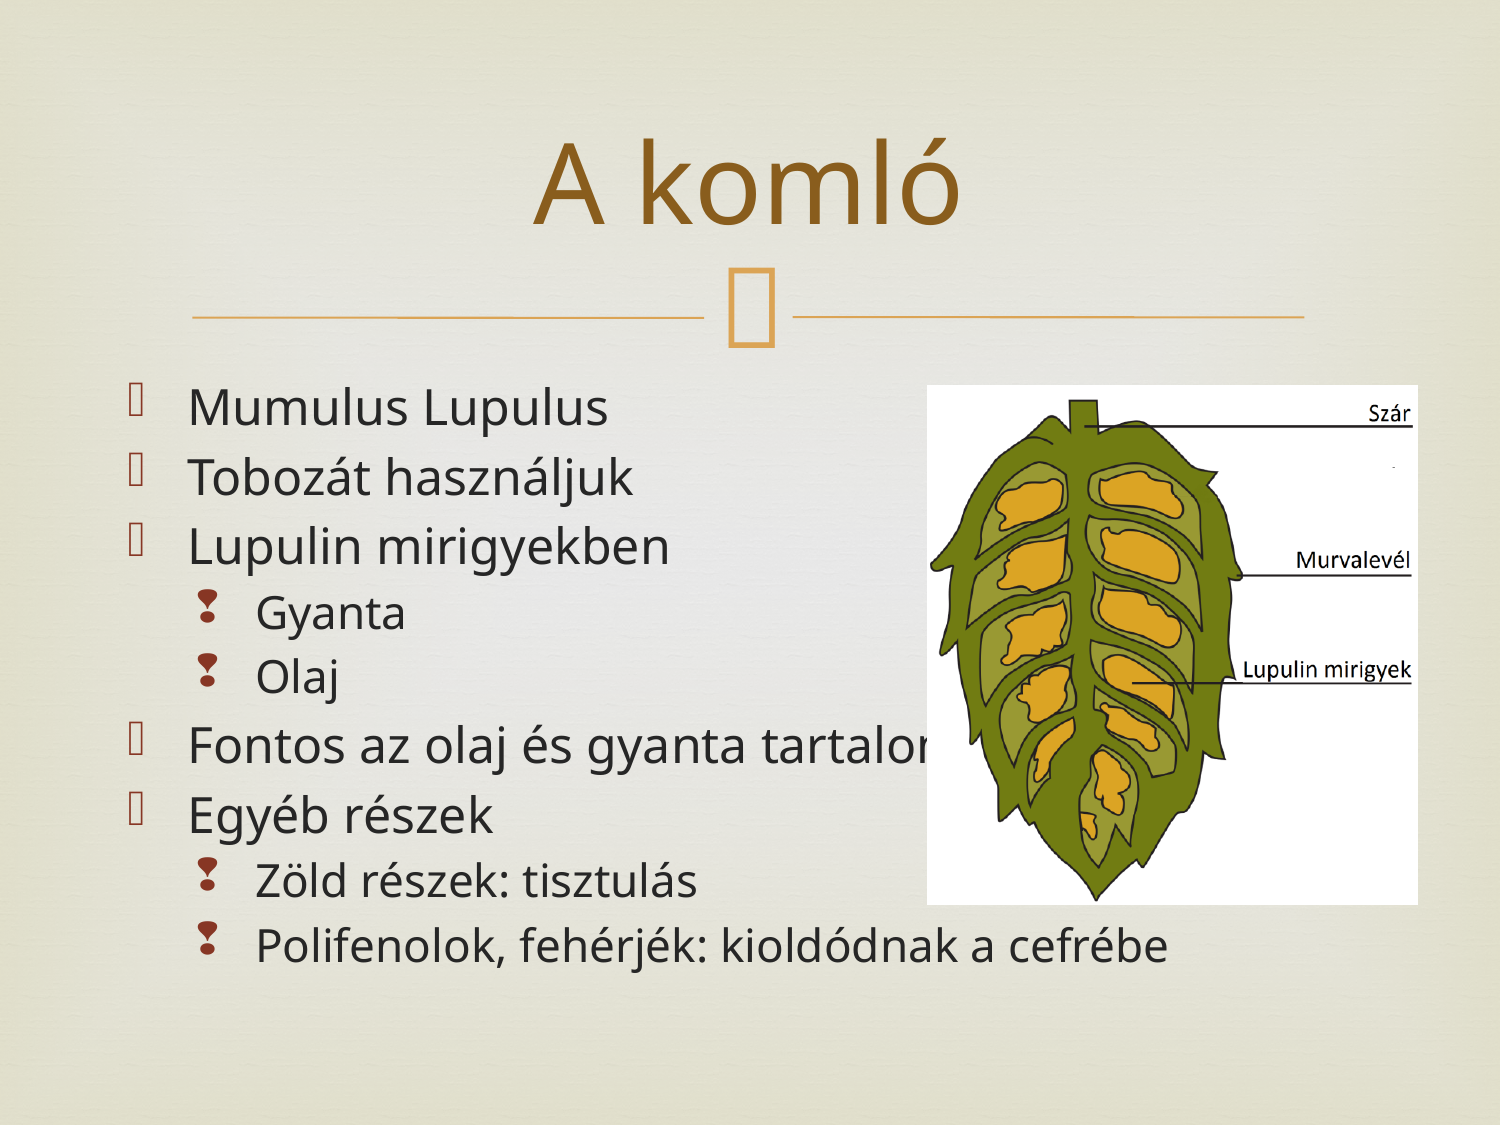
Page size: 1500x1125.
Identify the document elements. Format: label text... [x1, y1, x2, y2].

title A komló [112, 93, 1386, 267]
list Mumulus Lupulus Tobozát használjuk Lupulin mirigyekben Gyanta Olaj Fontos az olaj és gyanta tartalom Egyéb részek Zöld részek: tisztulás Polifenolok, fehérjék: kioldódnak a cefrébe [112, 367, 1388, 1004]
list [926, 384, 1419, 906]
